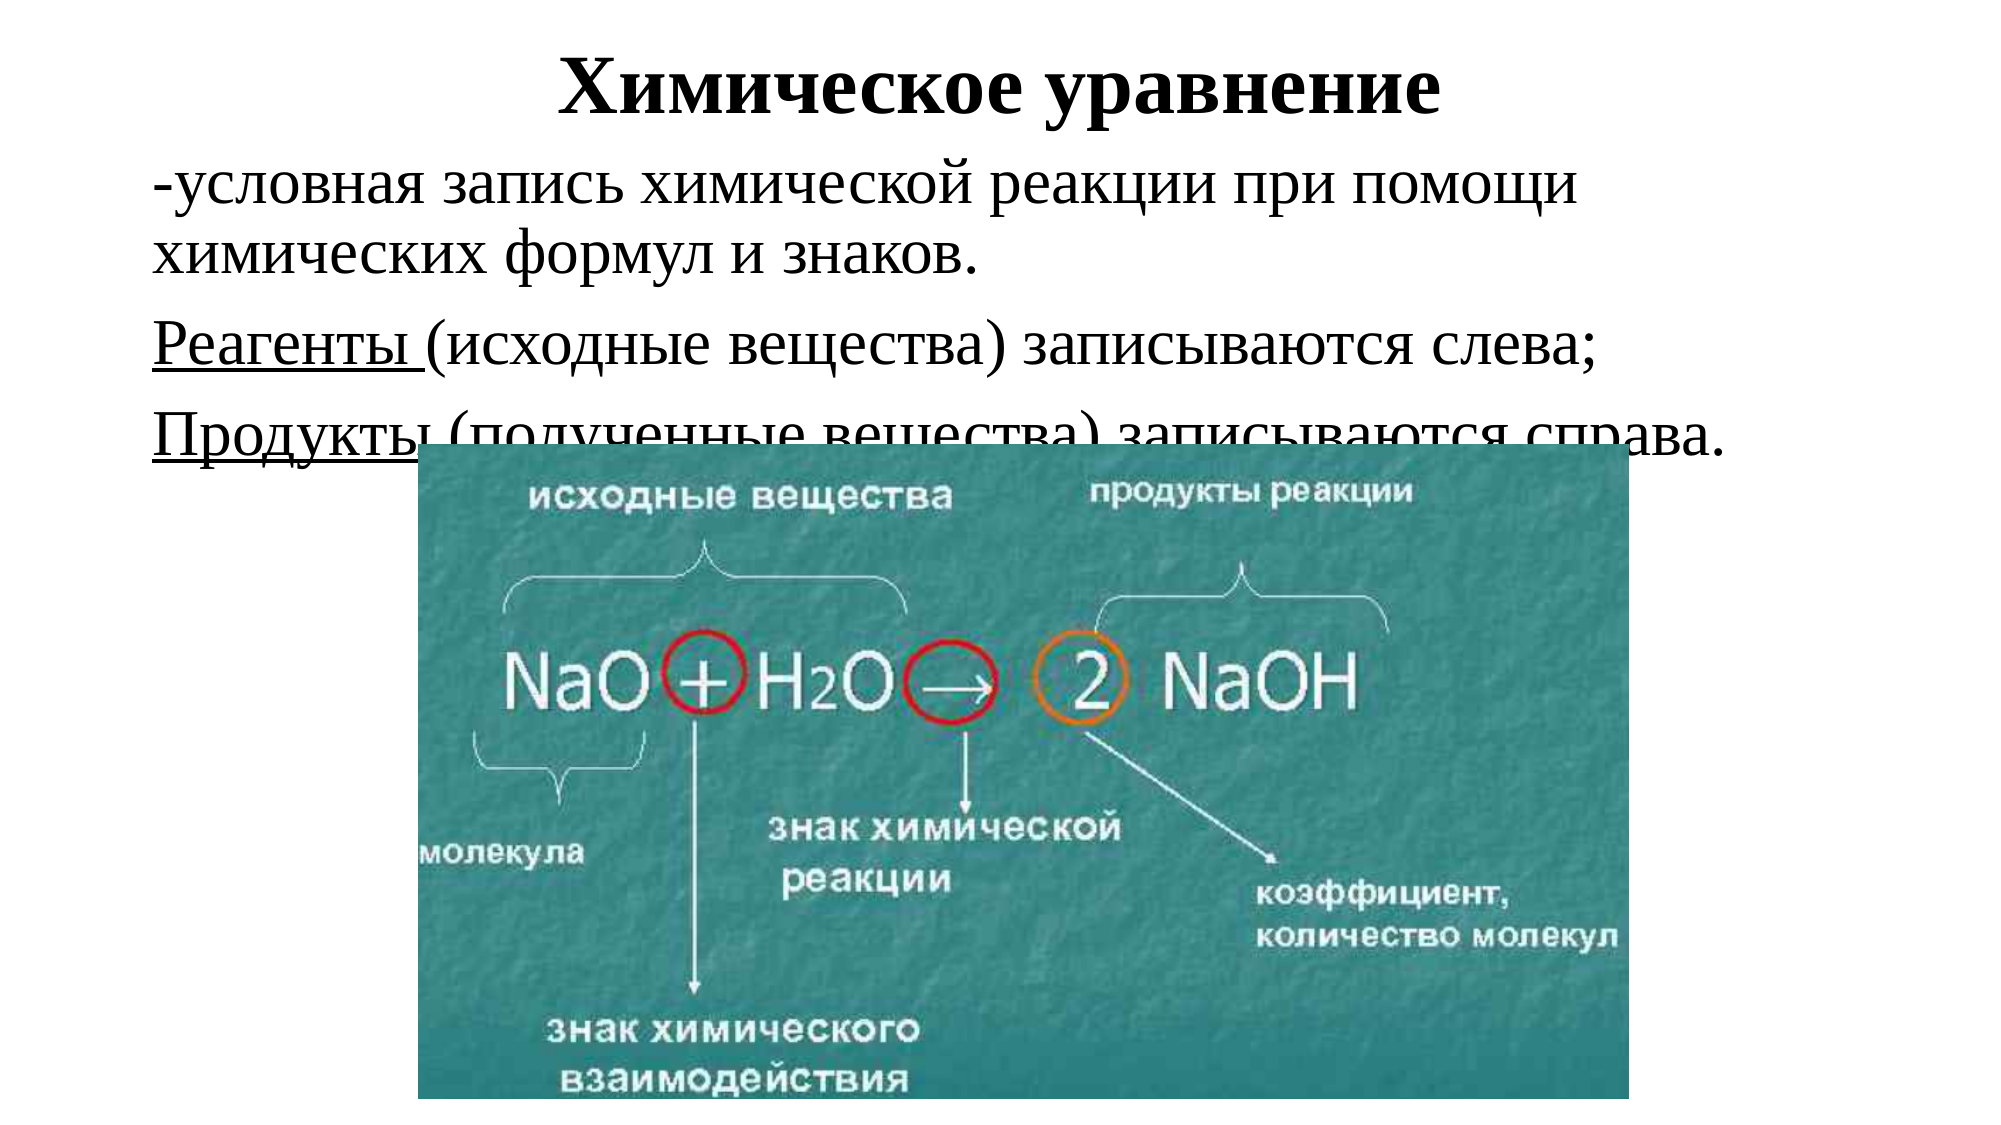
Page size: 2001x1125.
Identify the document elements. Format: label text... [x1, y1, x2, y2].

list -условная запись химической реакции при помощи химических формул и знаков. Реагенты (исходные вещества) записываются слева; Продукты (полученные вещества) записываются справа. [137, 139, 1863, 479]
title Химическое уравнение [137, 32, 1863, 139]
picture [418, 444, 1629, 1099]
